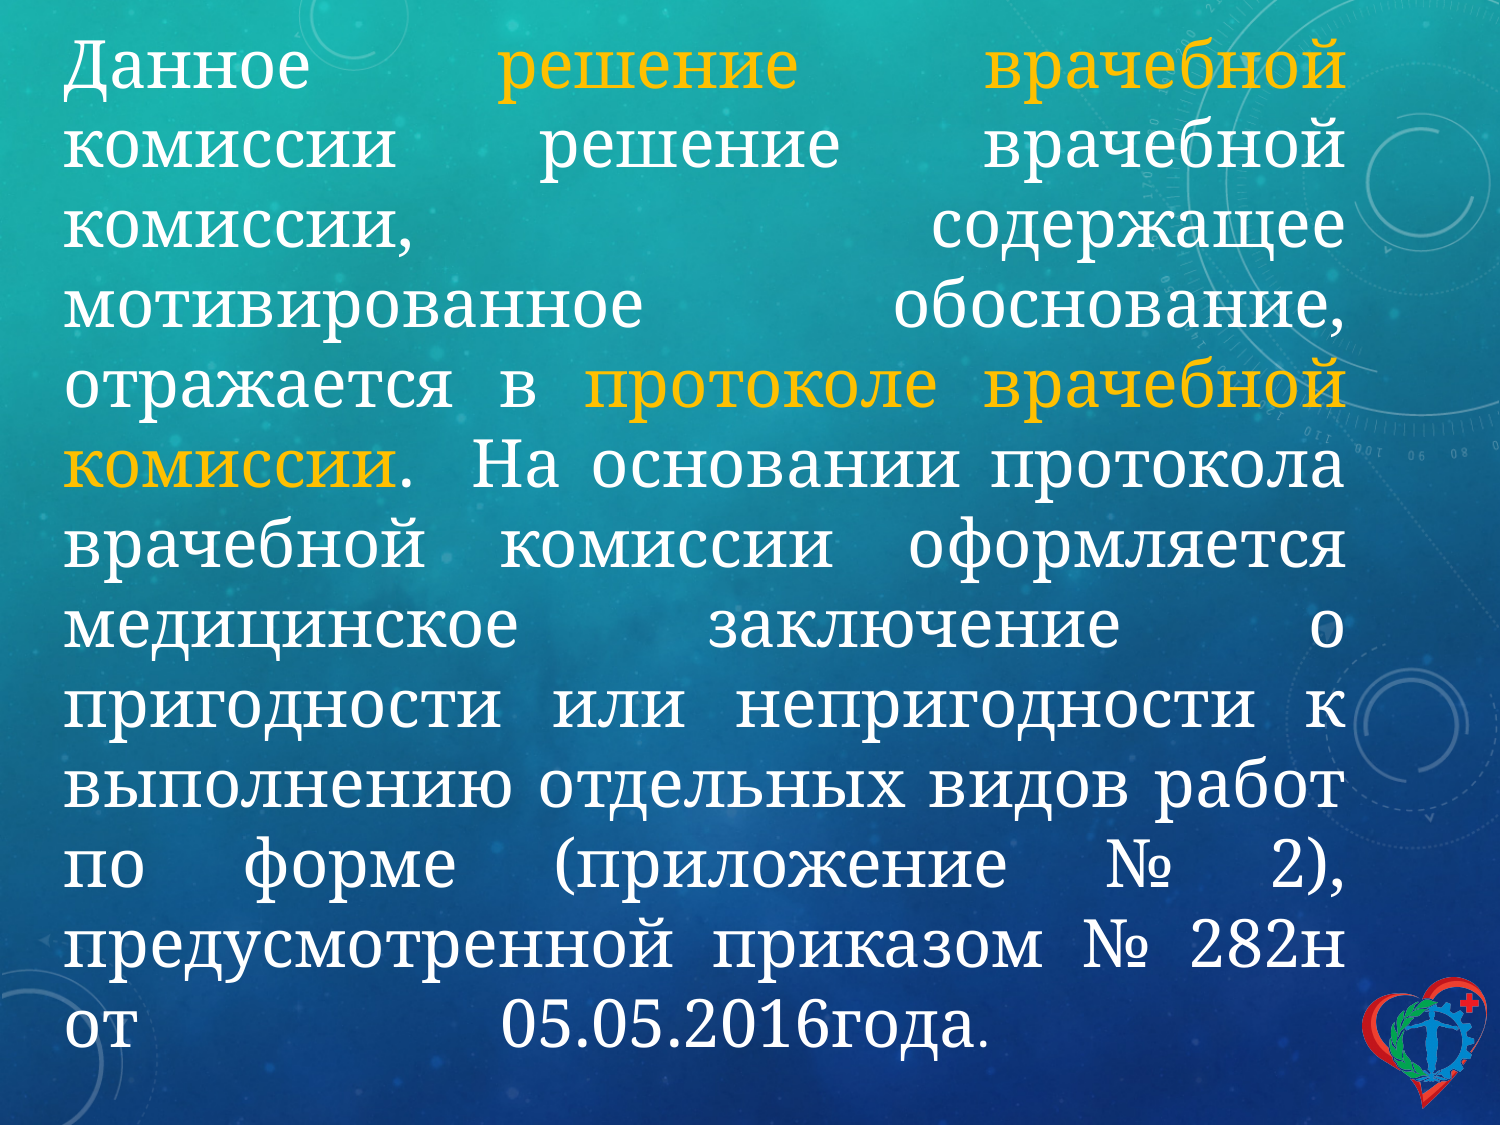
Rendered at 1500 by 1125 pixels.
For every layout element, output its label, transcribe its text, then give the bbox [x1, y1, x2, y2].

picture [0, 0, 1500, 1125]
text_box Данное решение врачебной комиссии решение врачебной комиссии, содержащее мотивированное обоснование, отражается в протоколе врачебной комиссии. На основании протокола врачебной комиссии оформляется медицинское заключение о пригодности или непригодности к выполнению отдельных видов работ по форме (приложение № 2), предусмотренной приказом № 282н от 05.05.2016года. [49, 13, 1363, 1125]
